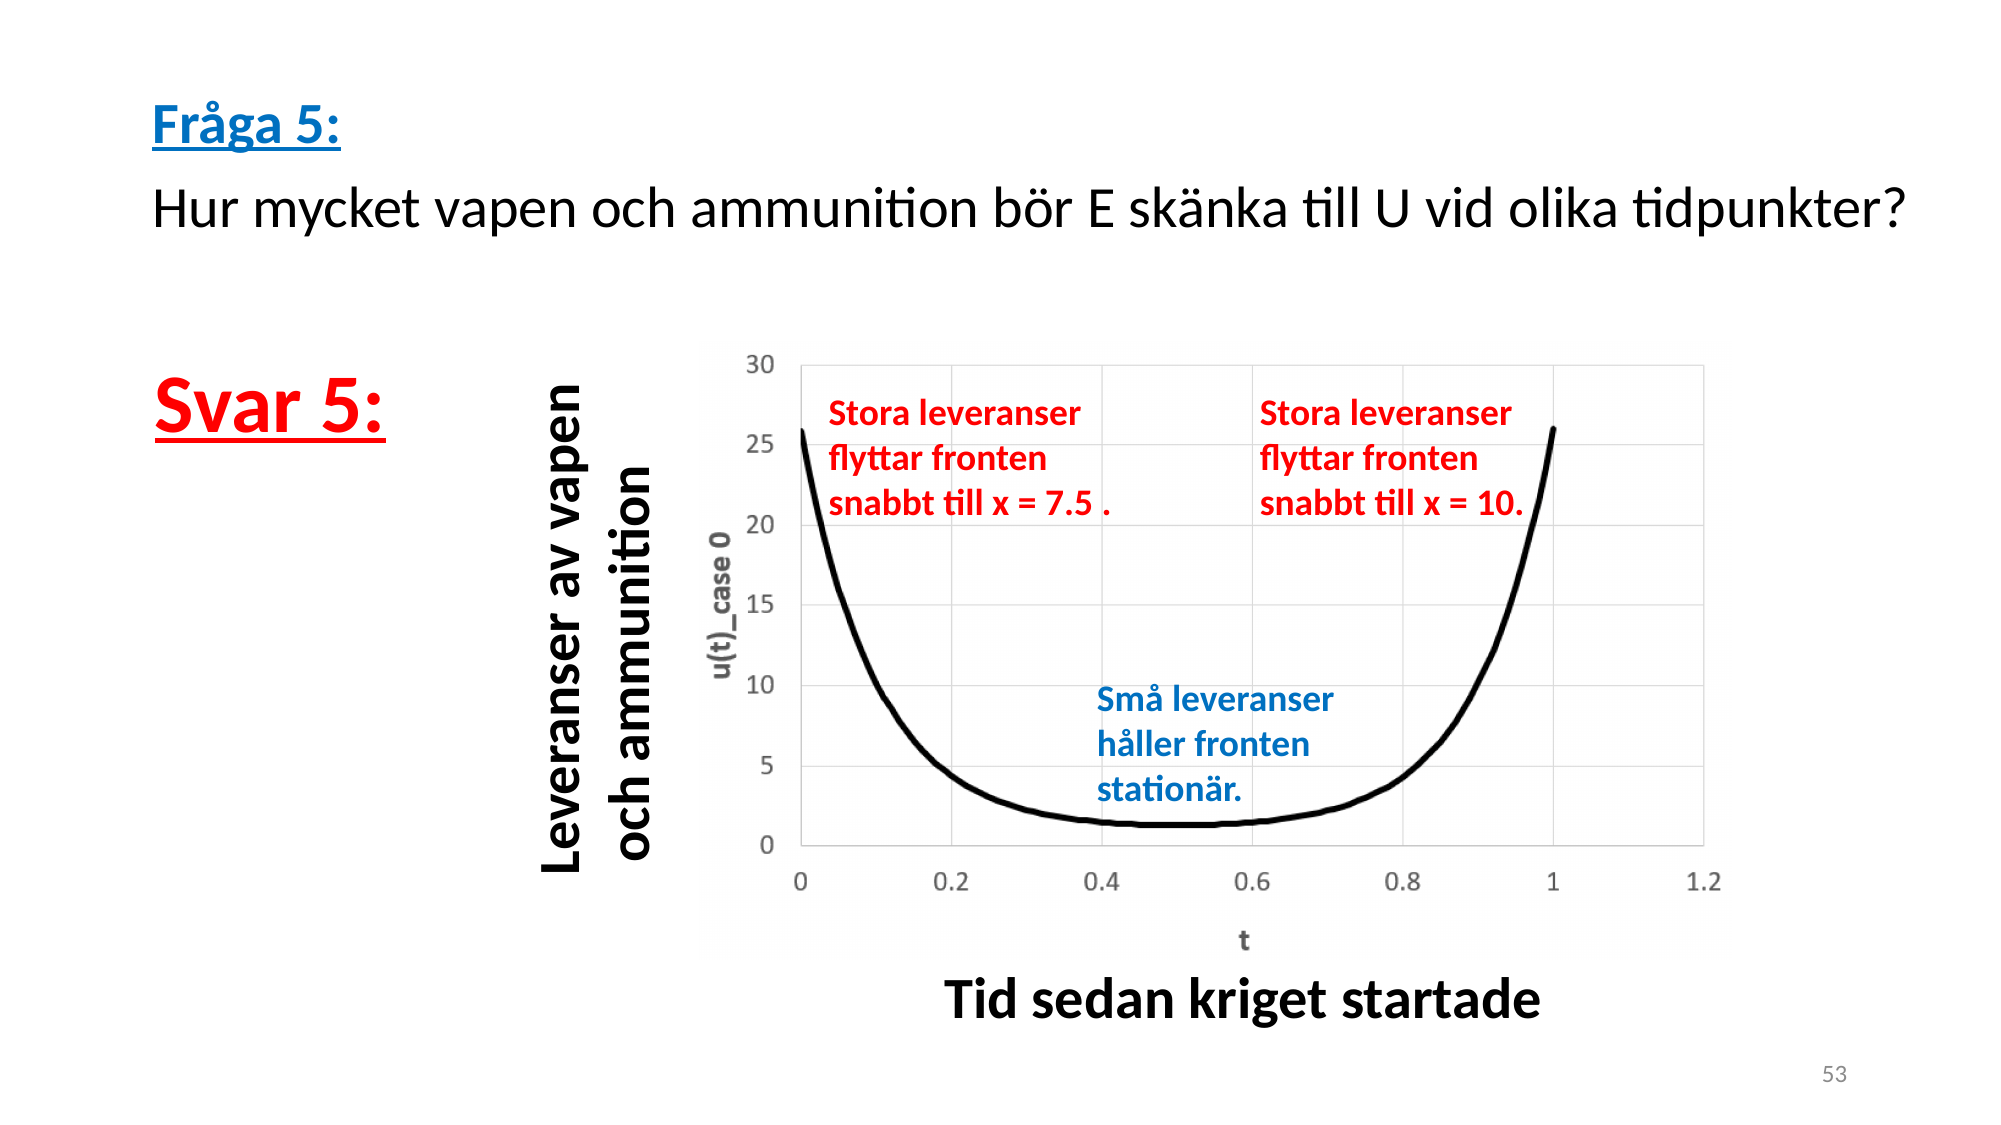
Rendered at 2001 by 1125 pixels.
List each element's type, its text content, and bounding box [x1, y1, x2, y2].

slide_number 53 [1412, 1042, 1863, 1103]
picture [699, 341, 1732, 960]
text_box Leveranser av vapen och ammunition [513, 368, 669, 891]
text_box Svar 5: [139, 341, 401, 457]
text_box Tid sedan kriget startade [929, 960, 1558, 1038]
list Fråga 5: Hur mycket vapen och ammunition bör E skänka till U vid olika tidpunkter? [137, 85, 1925, 1014]
